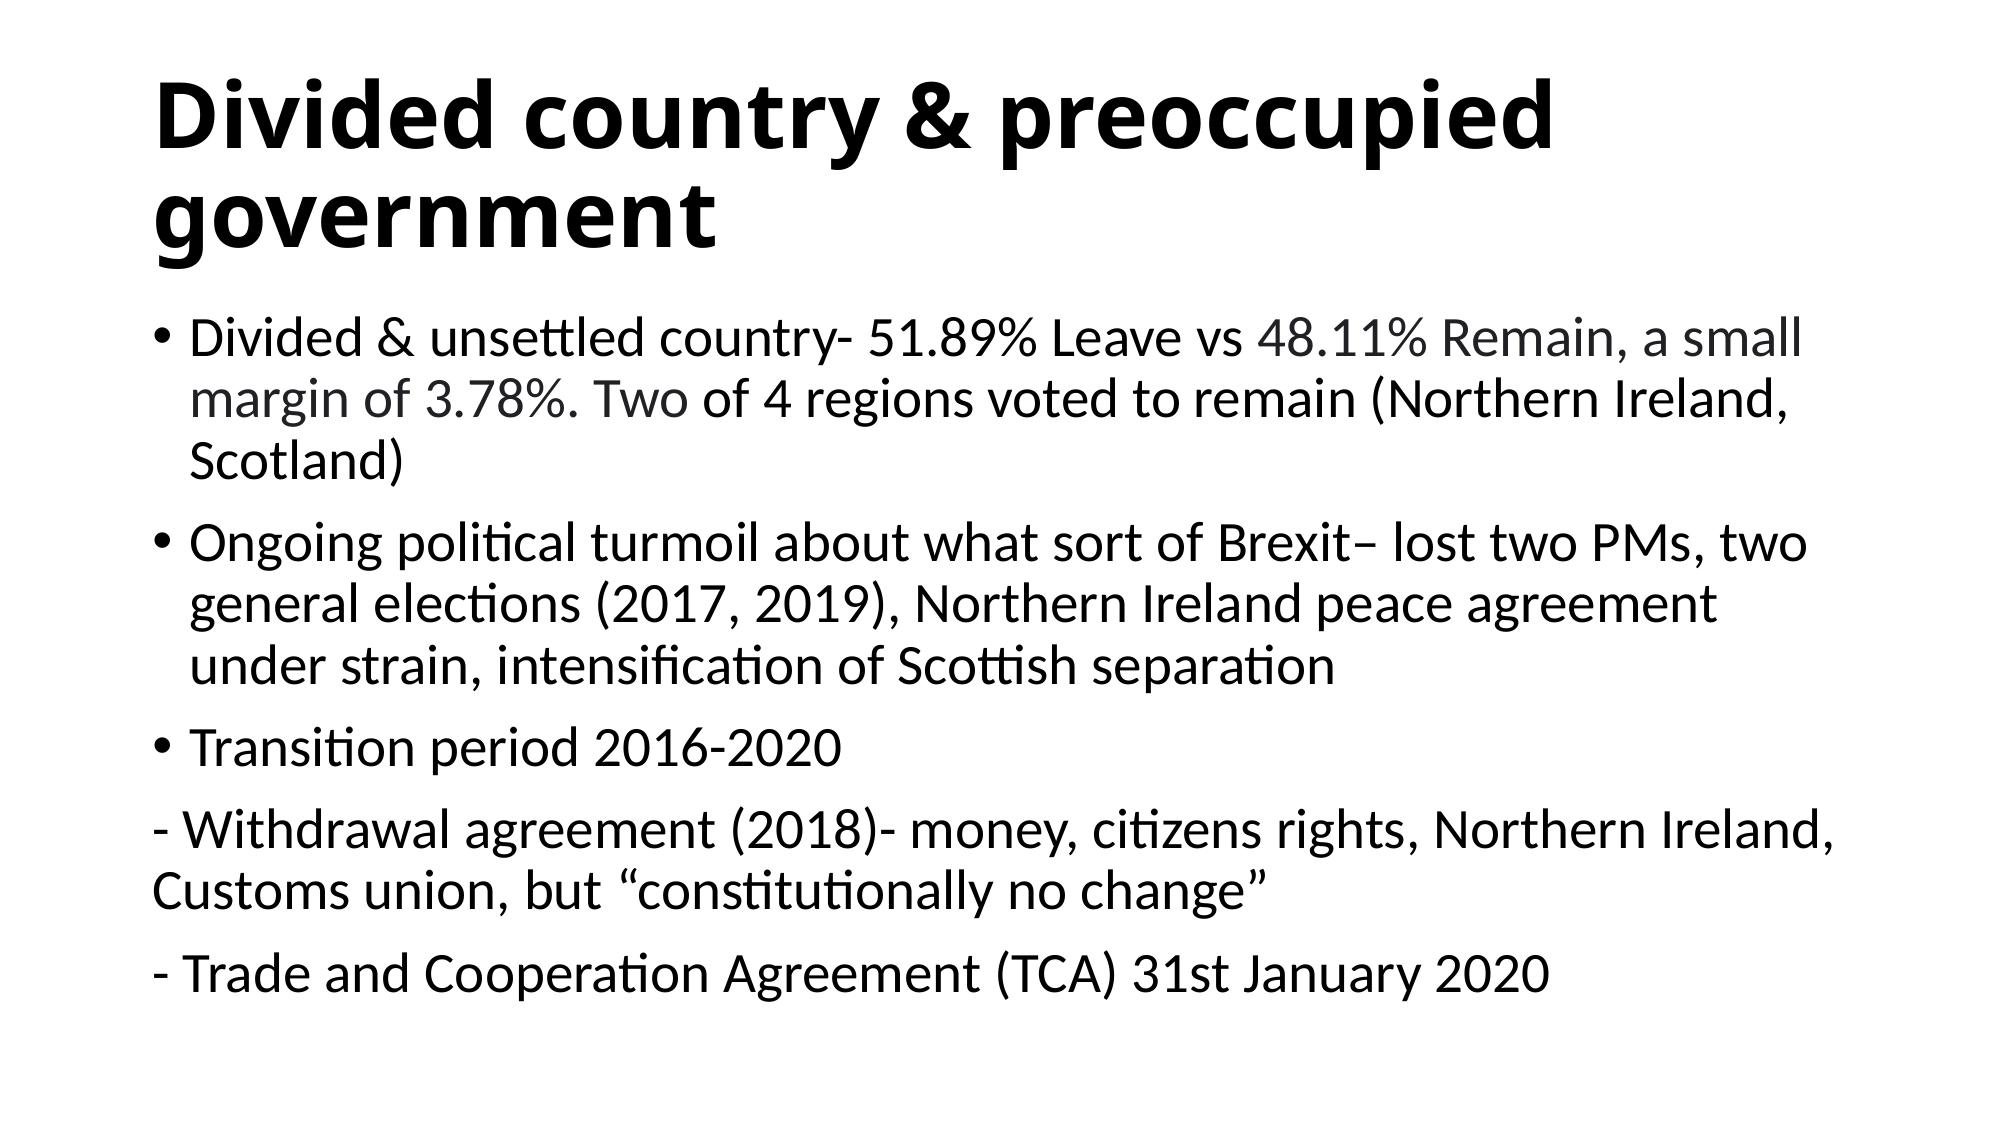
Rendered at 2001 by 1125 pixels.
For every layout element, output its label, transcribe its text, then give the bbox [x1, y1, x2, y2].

title Divided country & preoccupied government [137, 59, 1863, 278]
list Divided & unsettled country- 51.89% Leave vs 48.11% Remain, a small margin of 3.78%. Two of 4 regions voted to remain (Northern Ireland, Scotland) Ongoing political turmoil about what sort of Brexit– lost two PMs, two general elections (2017, 2019), Northern Ireland peace agreement under strain, intensification of Scottish separation Transition period 2016-2020 - Withdrawal agreement (2018)- money, citizens rights, Northern Ireland, Customs union, but “constitutionally no change” - Trade and Cooperation Agreement (TCA) 31st January 2020 [137, 299, 1863, 1014]
